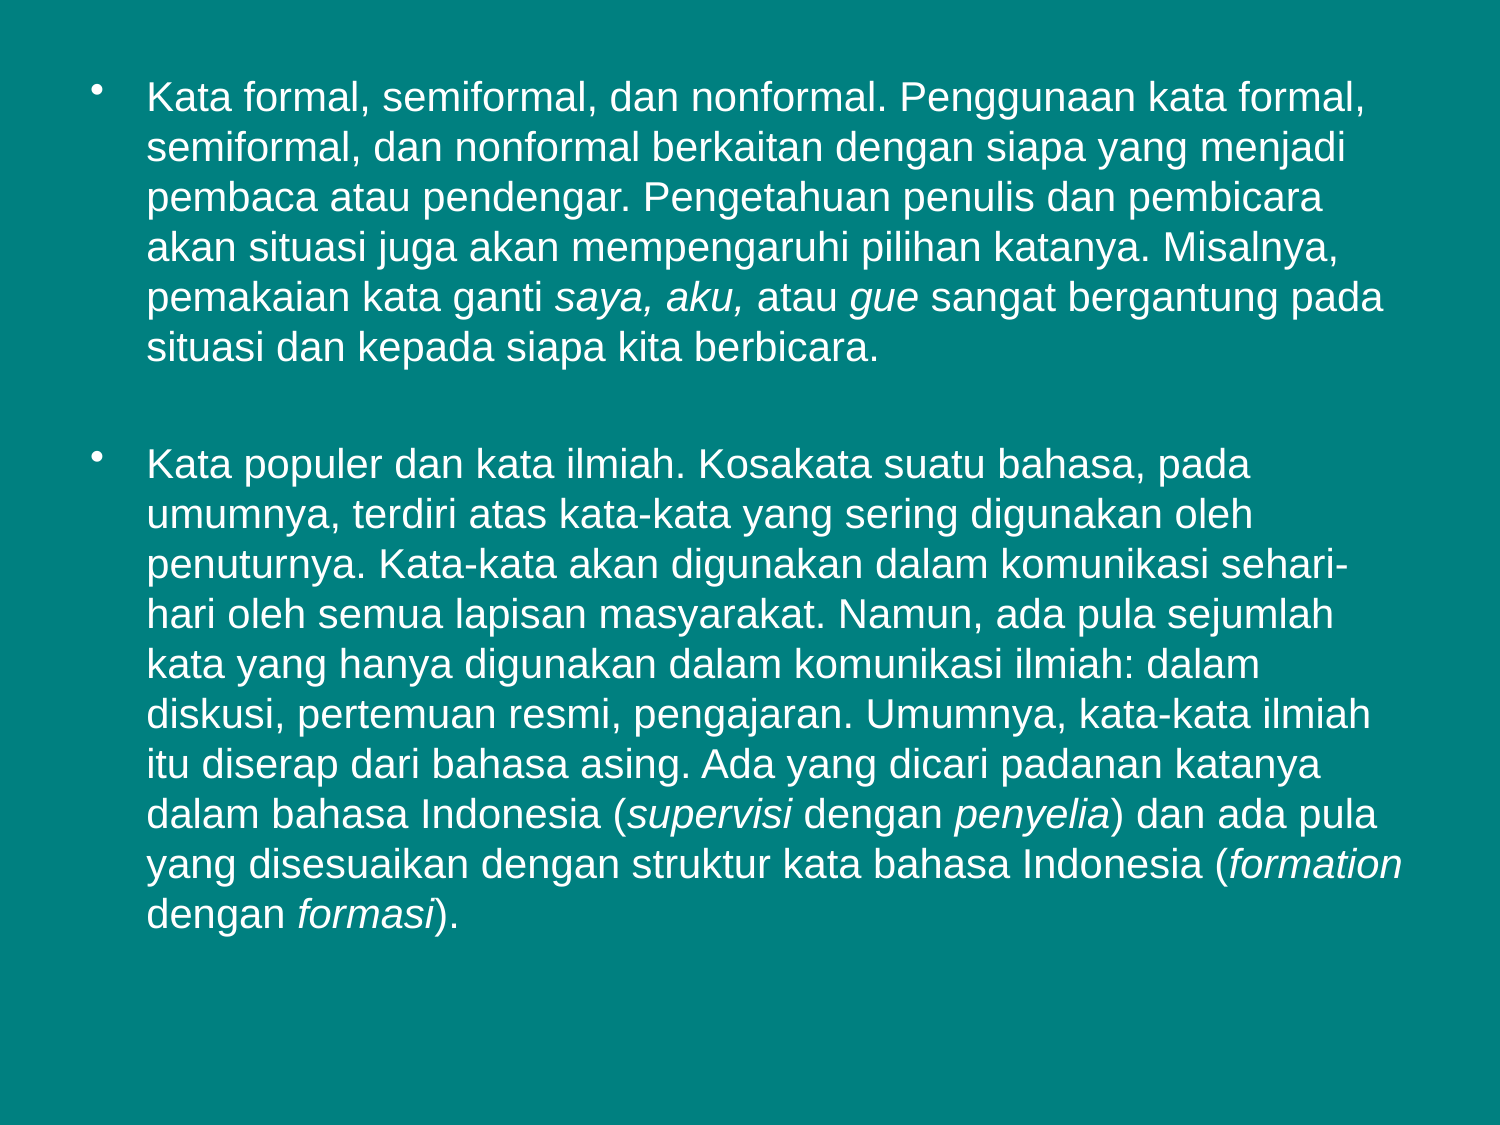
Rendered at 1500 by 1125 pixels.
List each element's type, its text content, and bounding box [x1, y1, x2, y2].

list Kata formal, semiformal, dan nonformal. Penggunaan kata formal, semiformal, dan nonformal berkaitan dengan siapa yang menjadi pembaca atau pendengar. Pengetahuan penulis dan pembicara akan situasi juga akan mempengaruhi pilihan katanya. Misalnya, pemakaian kata ganti saya, aku, atau gue sangat bergantung pada situasi dan kepada siapa kita berbicara. Kata populer dan kata ilmiah. Kosakata suatu bahasa, pada umumnya, terdiri atas kata­-kata yang sering digunakan oleh penuturnya. Kata-kata akan digunakan dalam komunikasi sehari-hari oleh semua lapisan masyarakat. Namun, ada pula sejumlah kata yang hanya digunakan dalam komunikasi ilmiah: dalam diskusi, pertemuan resmi, pengajaran. Umumnya, kata-kata ilmiah itu diserap dari bahasa asing. Ada yang dicari padanan katanya dalam bahasa Indonesia (supervisi dengan penyelia) dan ada pula yang disesuaikan dengan struktur kata bahasa Indonesia (formation dengan formasi). [74, 62, 1426, 1051]
